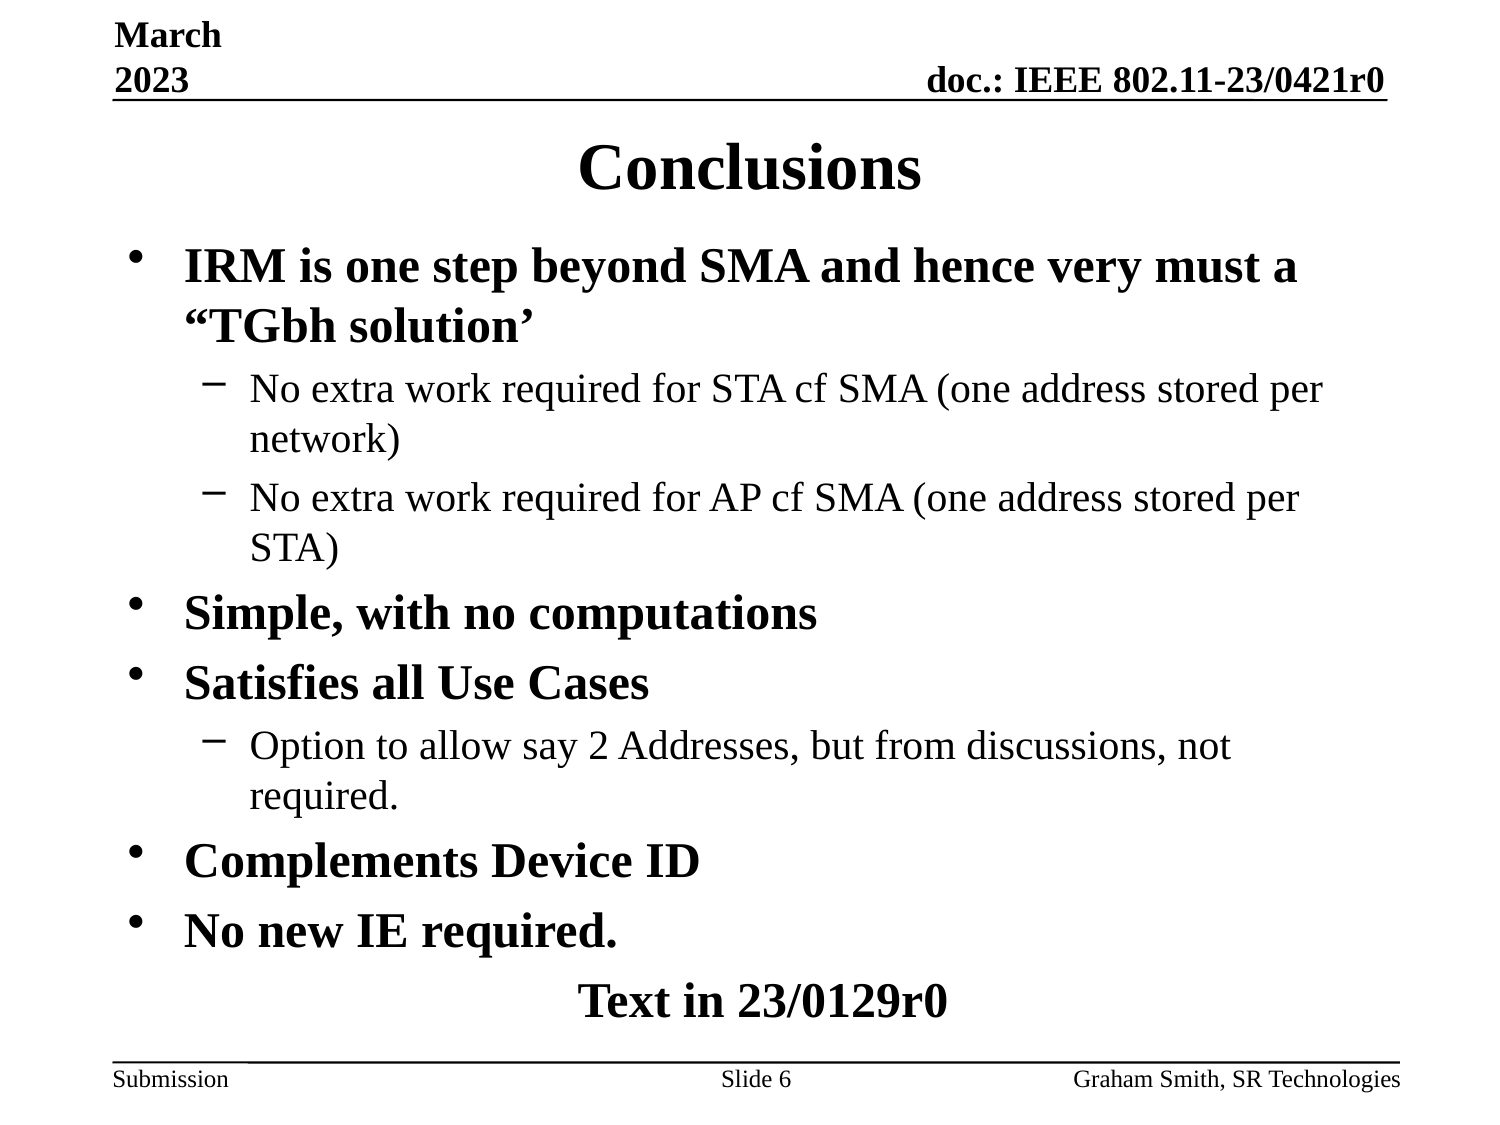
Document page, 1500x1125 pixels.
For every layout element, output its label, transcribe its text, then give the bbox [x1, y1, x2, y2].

title Conclusions [112, 112, 1388, 213]
footer Graham Smith, SR Technologies [1069, 1061, 1402, 1093]
list IRM is one step beyond SMA and hence very must a “TGbh solution’ No extra work required for STA cf SMA (one address stored per network) No extra work required for AP cf SMA (one address stored per STA) Simple, with no computations Satisfies all Use Cases Option to allow say 2 Addresses, but from discussions, not required. Complements Device ID No new IE required. Text in 23/0129r0 [112, 224, 1388, 1050]
slide_number Slide 6 [712, 1061, 800, 1093]
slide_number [114, 54, 265, 101]
